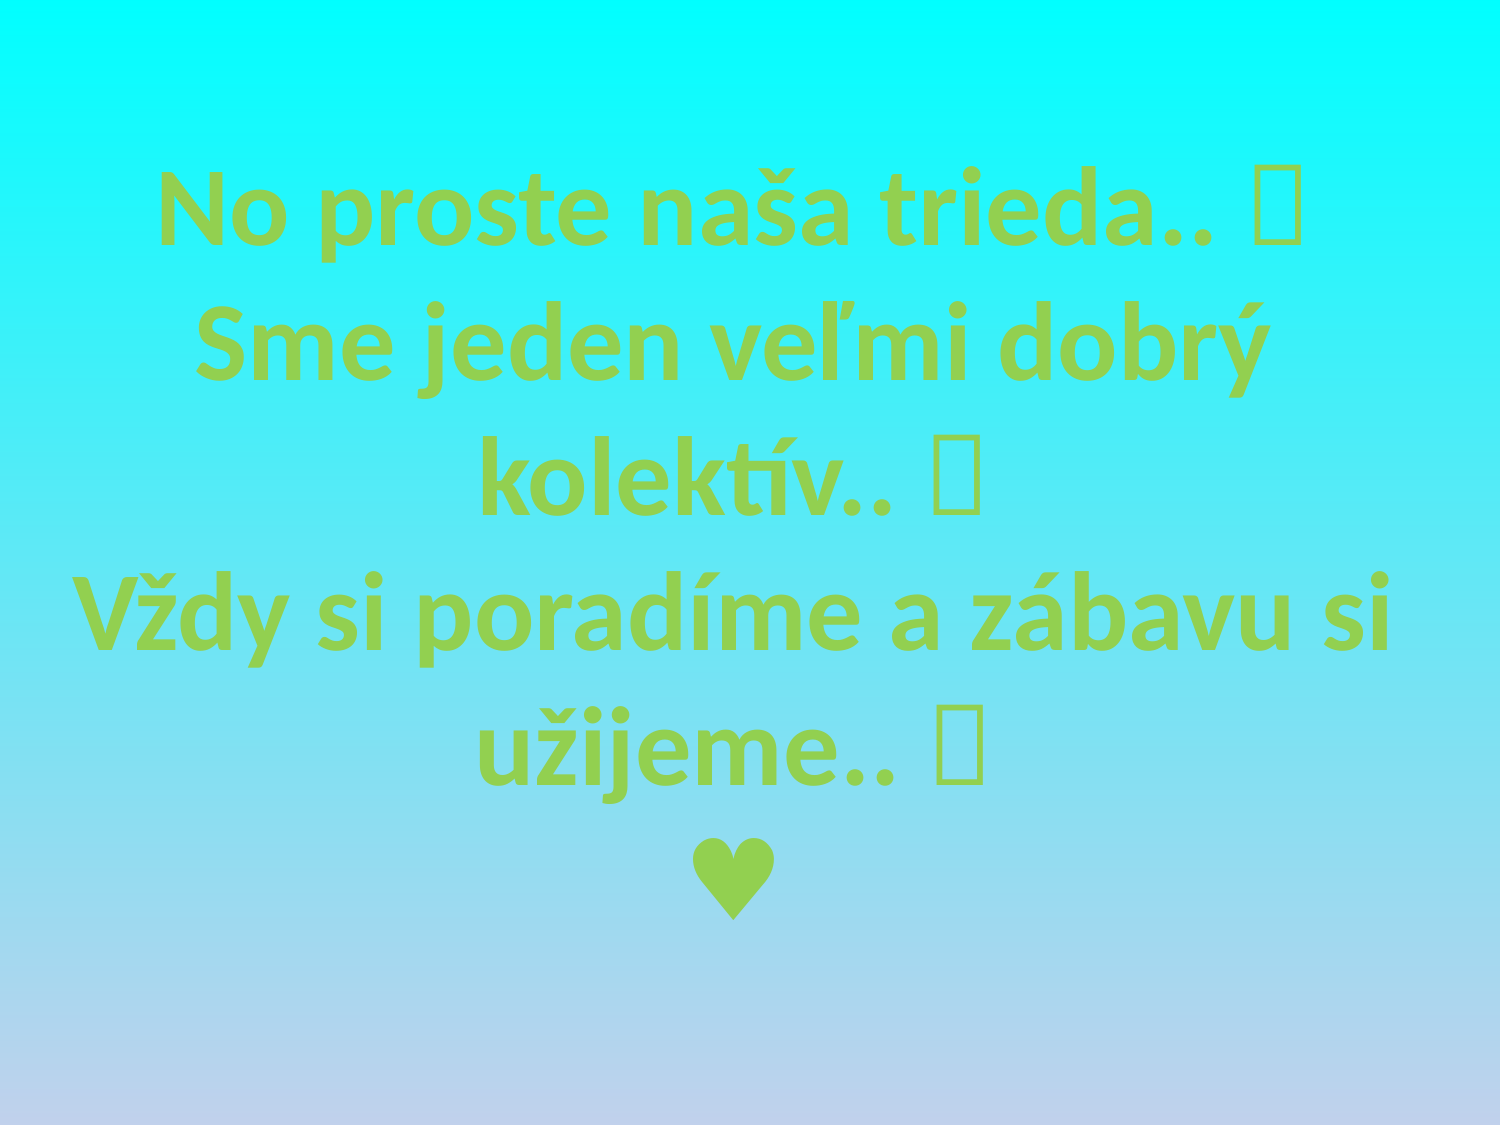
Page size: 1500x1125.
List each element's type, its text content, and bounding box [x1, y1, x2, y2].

text_box No proste naša trieda..  Sme jeden veľmi dobrý kolektív..  Vždy si poradíme a zábavu si užijeme..  ♥ [41, 125, 1427, 951]
